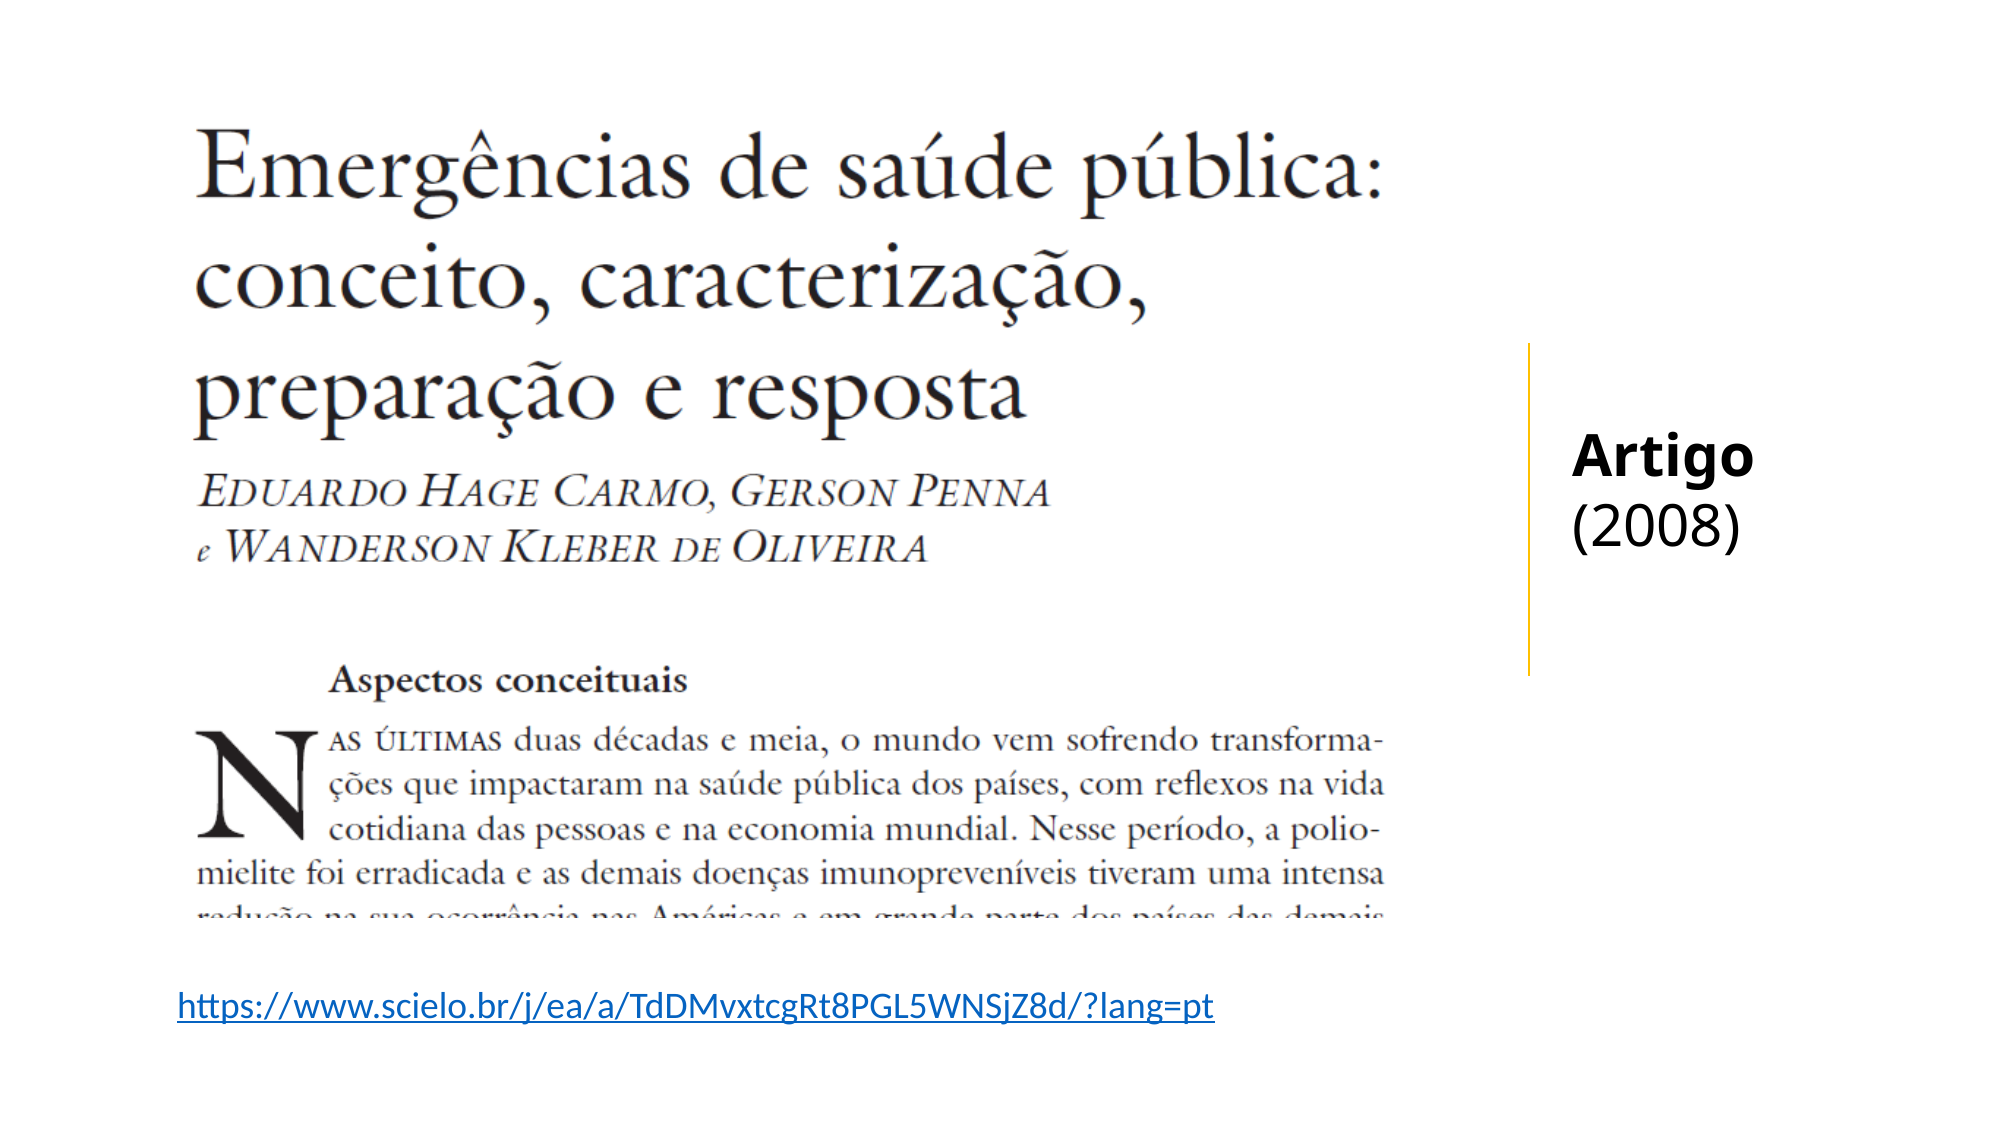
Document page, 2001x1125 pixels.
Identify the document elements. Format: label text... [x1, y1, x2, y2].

text_box https://www.scielo.br/j/ea/a/TdDMvxtcgRt8PGL5WNSjZ8d/?lang=pt [162, 973, 1906, 1034]
picture [170, 100, 1407, 918]
text_box Artigo (2008) [1557, 410, 2000, 565]
